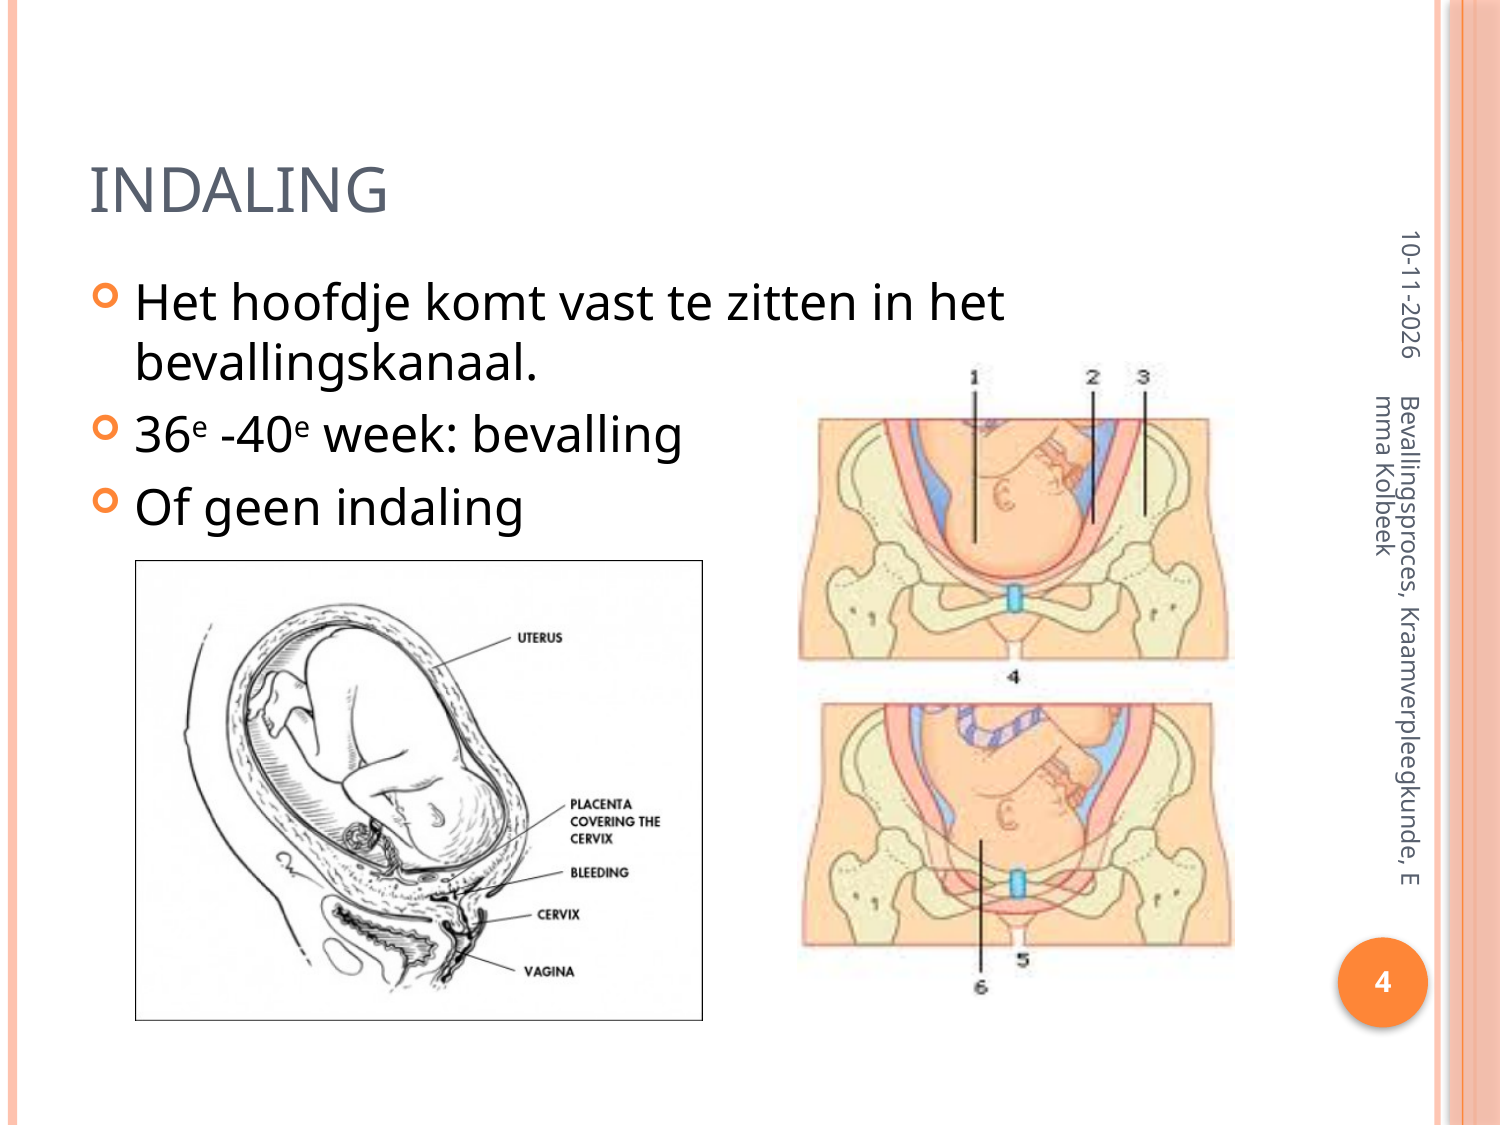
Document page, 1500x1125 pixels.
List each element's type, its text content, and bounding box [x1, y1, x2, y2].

slide_number 4 [1333, 940, 1434, 1027]
picture [796, 361, 1235, 1001]
list Het hoofdje komt vast te zitten in het bevallingskanaal. 36e -40e week: bevalling Of geen indaling [75, 262, 1300, 1062]
title Indaling [75, 45, 1300, 233]
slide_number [1378, 43, 1442, 374]
footer Bevallingsproces, Kraamverpleegkunde, Emma Kolbeek [1379, 380, 1440, 906]
picture [135, 560, 704, 1021]
